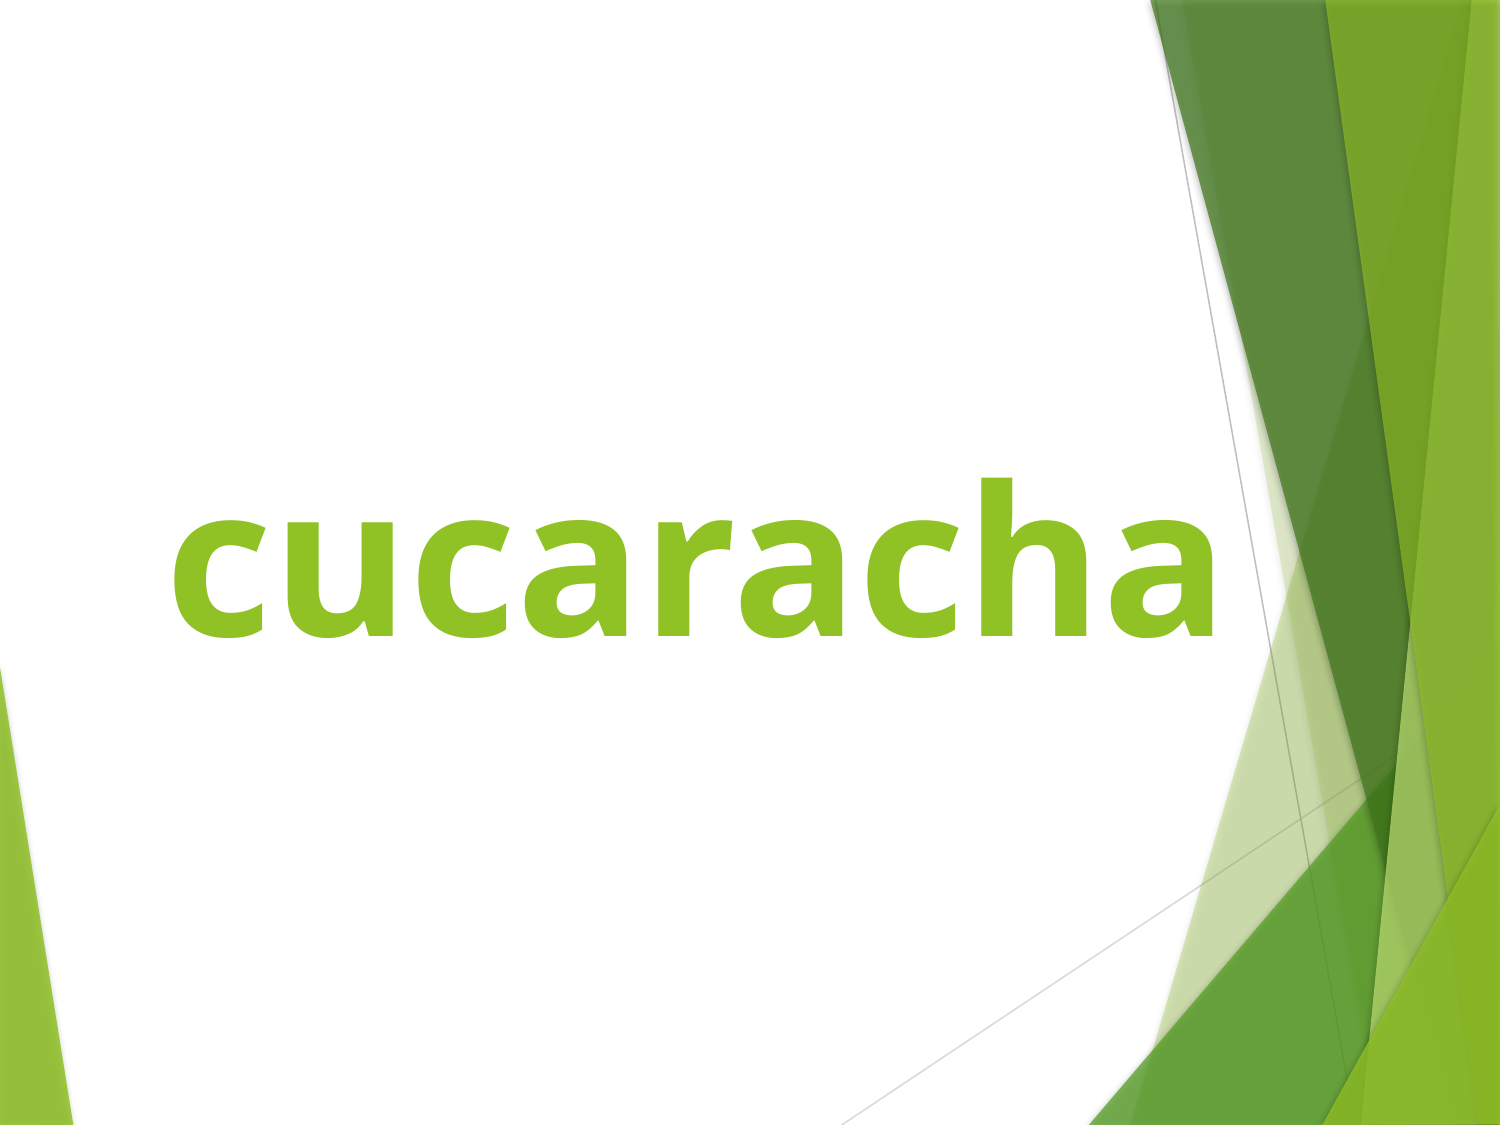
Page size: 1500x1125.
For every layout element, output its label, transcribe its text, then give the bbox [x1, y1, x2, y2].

title cucaracha [0, 420, 1447, 1125]
